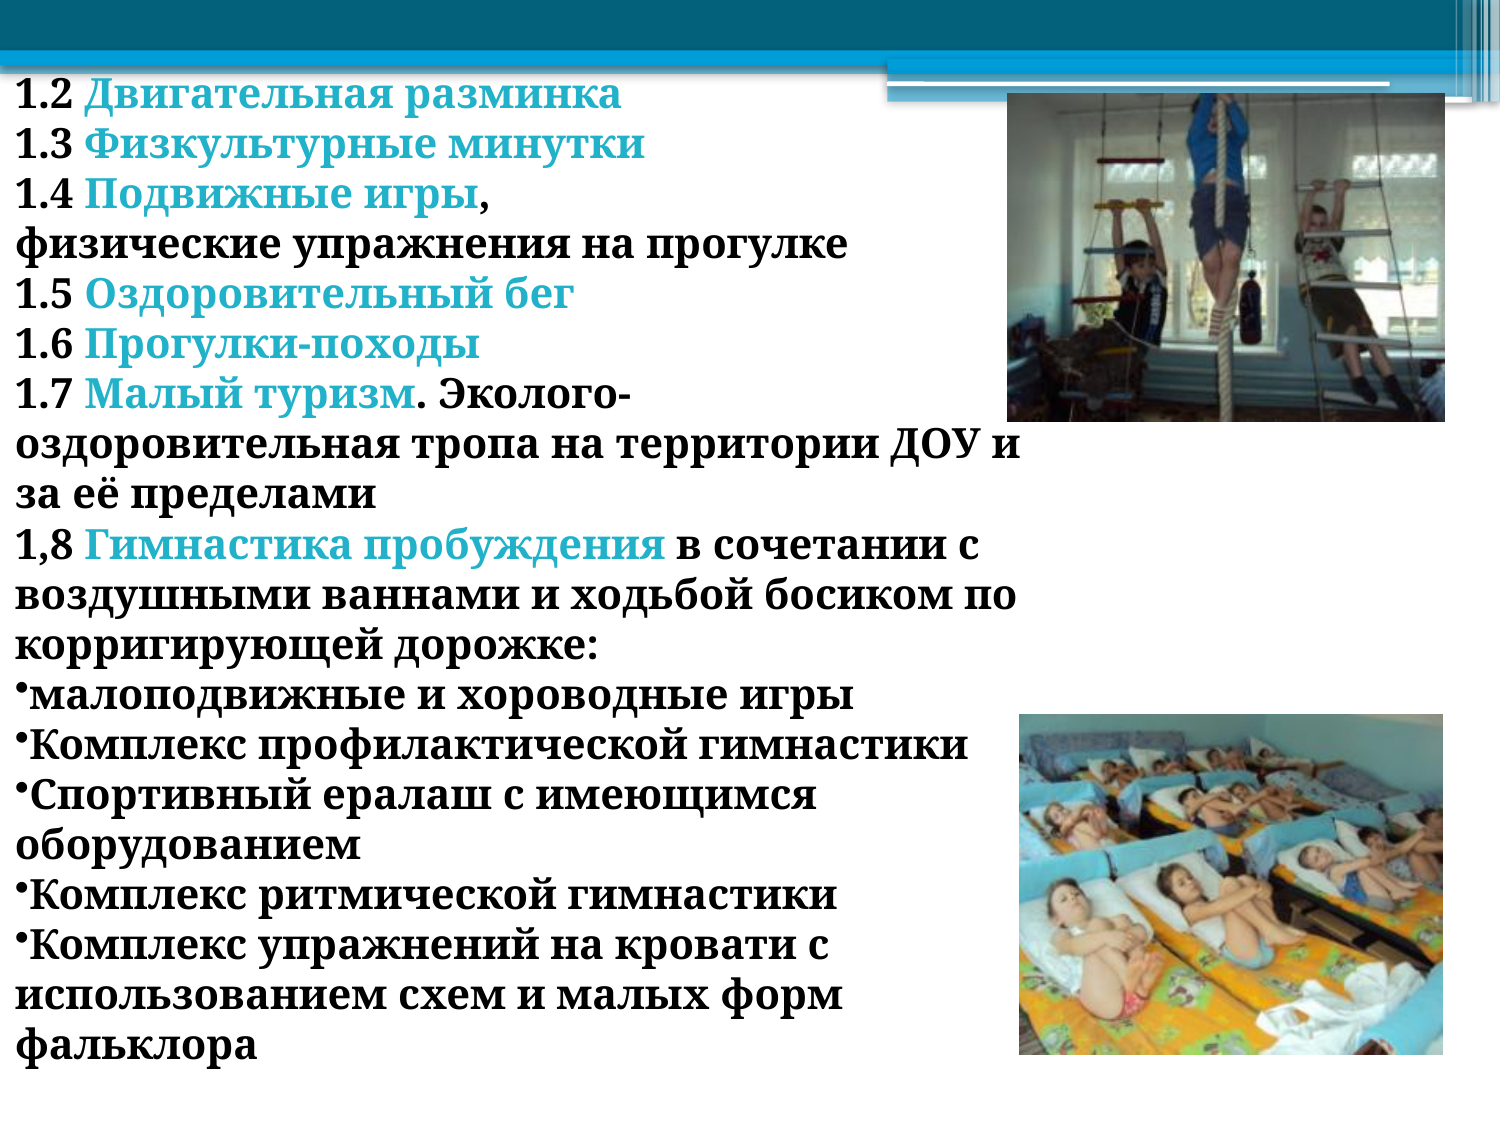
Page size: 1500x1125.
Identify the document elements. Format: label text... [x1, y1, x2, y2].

picture [1007, 93, 1445, 422]
text_box 1.2 Двигательная разминка 1.3 Физкультурные минутки 1.4 Подвижные игры, физические упражнения на прогулке 1.5 Оздоровительный бег 1.6 Прогулки-походы 1.7 Малый туризм. Эколого- оздоровительная тропа на территории ДОУ и за её пределами 1,8 Гимнастика пробуждения в сочетании с воздушными ваннами и ходьбой босиком по корригирующей дорожке: малоподвижные и хороводные игры Комплекс профилактической гимнастики Спортивный ералаш с имеющимся оборудованием Комплекс ритмической гимнастики Комплекс упражнений на кровати с использованием схем и малых форм фальклора [0, 59, 1093, 1125]
picture [1019, 714, 1443, 1055]
